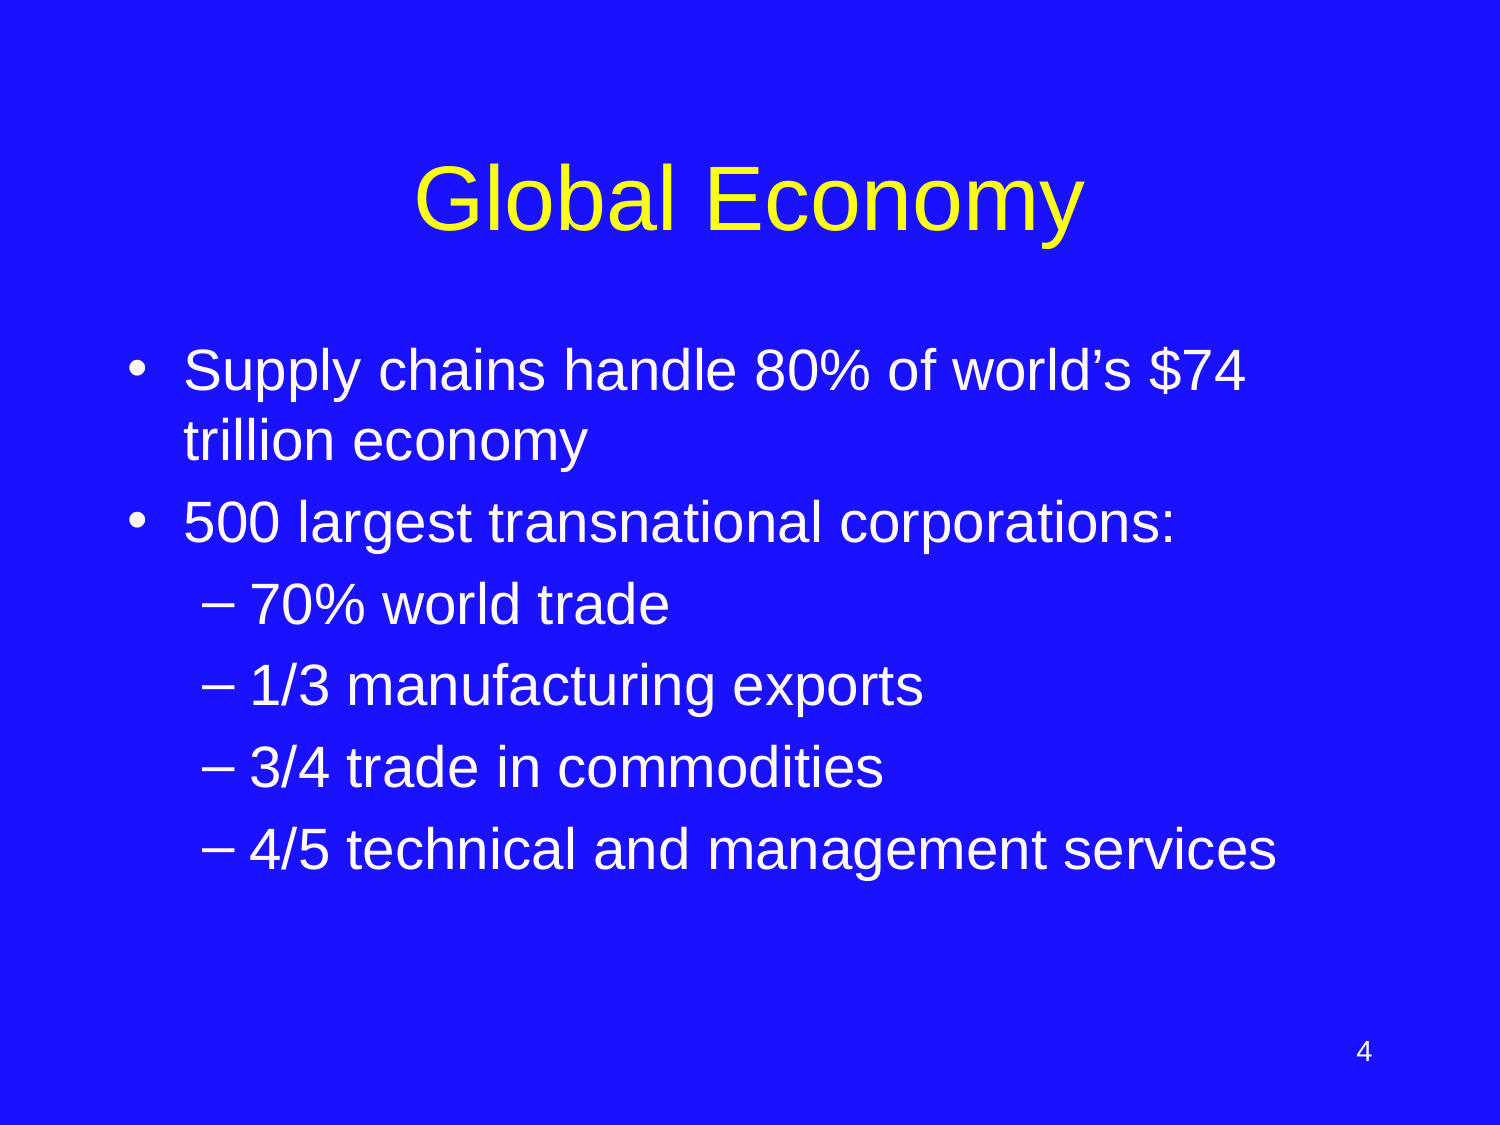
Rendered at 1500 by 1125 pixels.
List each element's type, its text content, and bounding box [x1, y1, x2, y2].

list Supply chains handle 80% of world’s $74 trillion economy 500 largest transnational corporations: 70% world trade 1/3 manufacturing exports 3/4 trade in commodities 4/5 technical and management services [112, 324, 1388, 1000]
title Global Economy [112, 99, 1388, 288]
slide_number ‹#› [1074, 1025, 1388, 1100]
